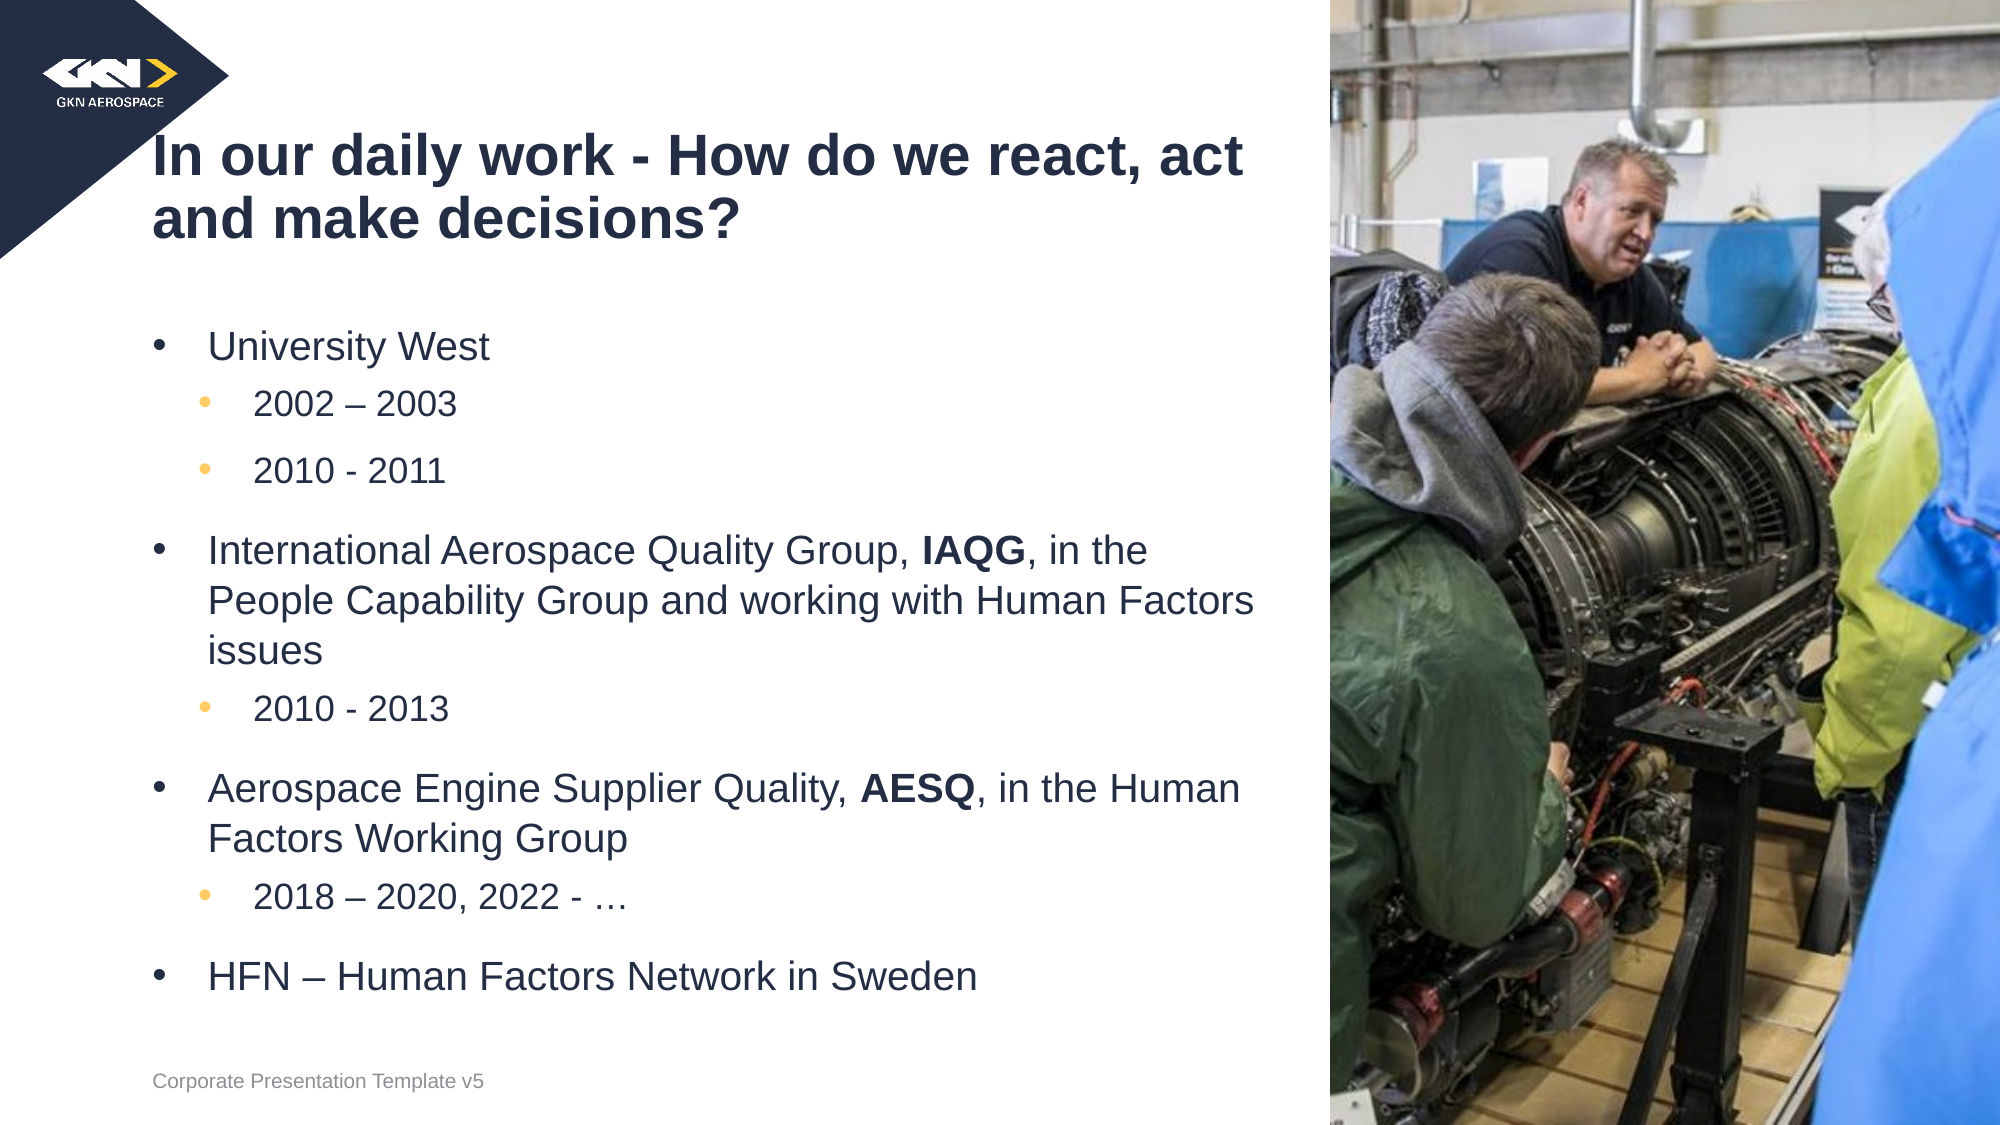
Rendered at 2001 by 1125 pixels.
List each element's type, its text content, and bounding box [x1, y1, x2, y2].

list University West 2002 – 2003 2010 - 2011 International Aerospace Quality Group, IAQG, in the People Capability Group and working with Human Factors issues 2010 - 2013 Aerospace Engine Supplier Quality, AESQ, in the Human Factors Working Group 2018 – 2020, 2022 - … HFN – Human Factors Network in Sweden [137, 310, 1277, 1012]
footer Corporate Presentation Template v5 [137, 1063, 926, 1097]
picture [42, 59, 137, 107]
title In our daily work - How do we react, act and make decisions? [137, 59, 1277, 259]
picture [1330, 0, 2000, 1125]
